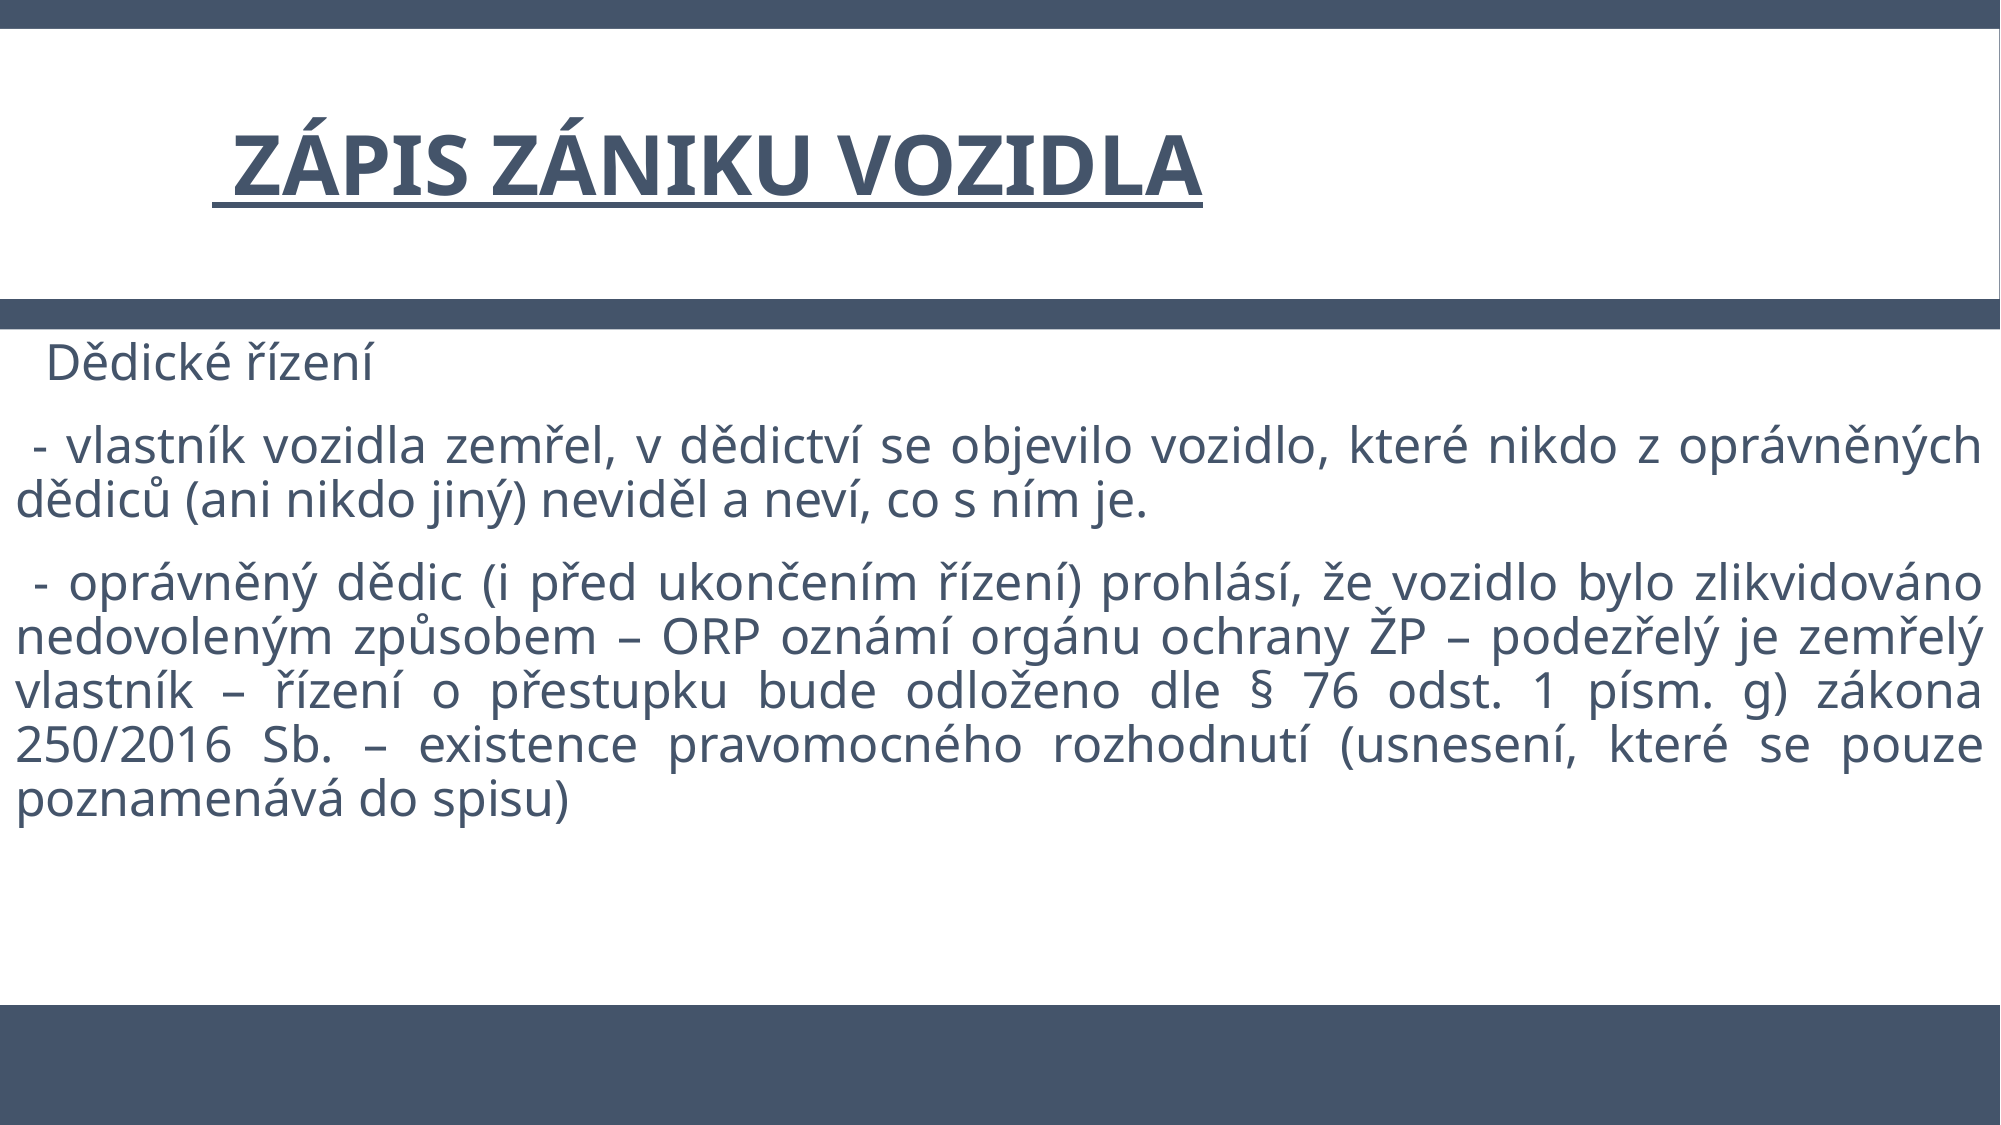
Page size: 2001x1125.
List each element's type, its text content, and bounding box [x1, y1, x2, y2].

list Dědické řízení - vlastník vozidla zemřel, v dědictví se objevilo vozidlo, které nikdo z oprávněných dědiců (ani nikdo jiný) neviděl a neví, co s ním je. - oprávněný dědic (i před ukončením řízení) prohlásí, že vozidlo bylo zlikvidováno nedovoleným způsobem – ORP oznámí orgánu ochrany ŽP – podezřelý je zemřelý vlastník – řízení o přestupku bude odloženo dle § 76 odst. 1 písm. g) zákona 250/2016 Sb. – existence pravomocného rozhodnutí (usnesení, které se pouze poznamenává do spisu) [0, 329, 2000, 1005]
title Zápis zániku vozidla [197, 46, 1803, 295]
